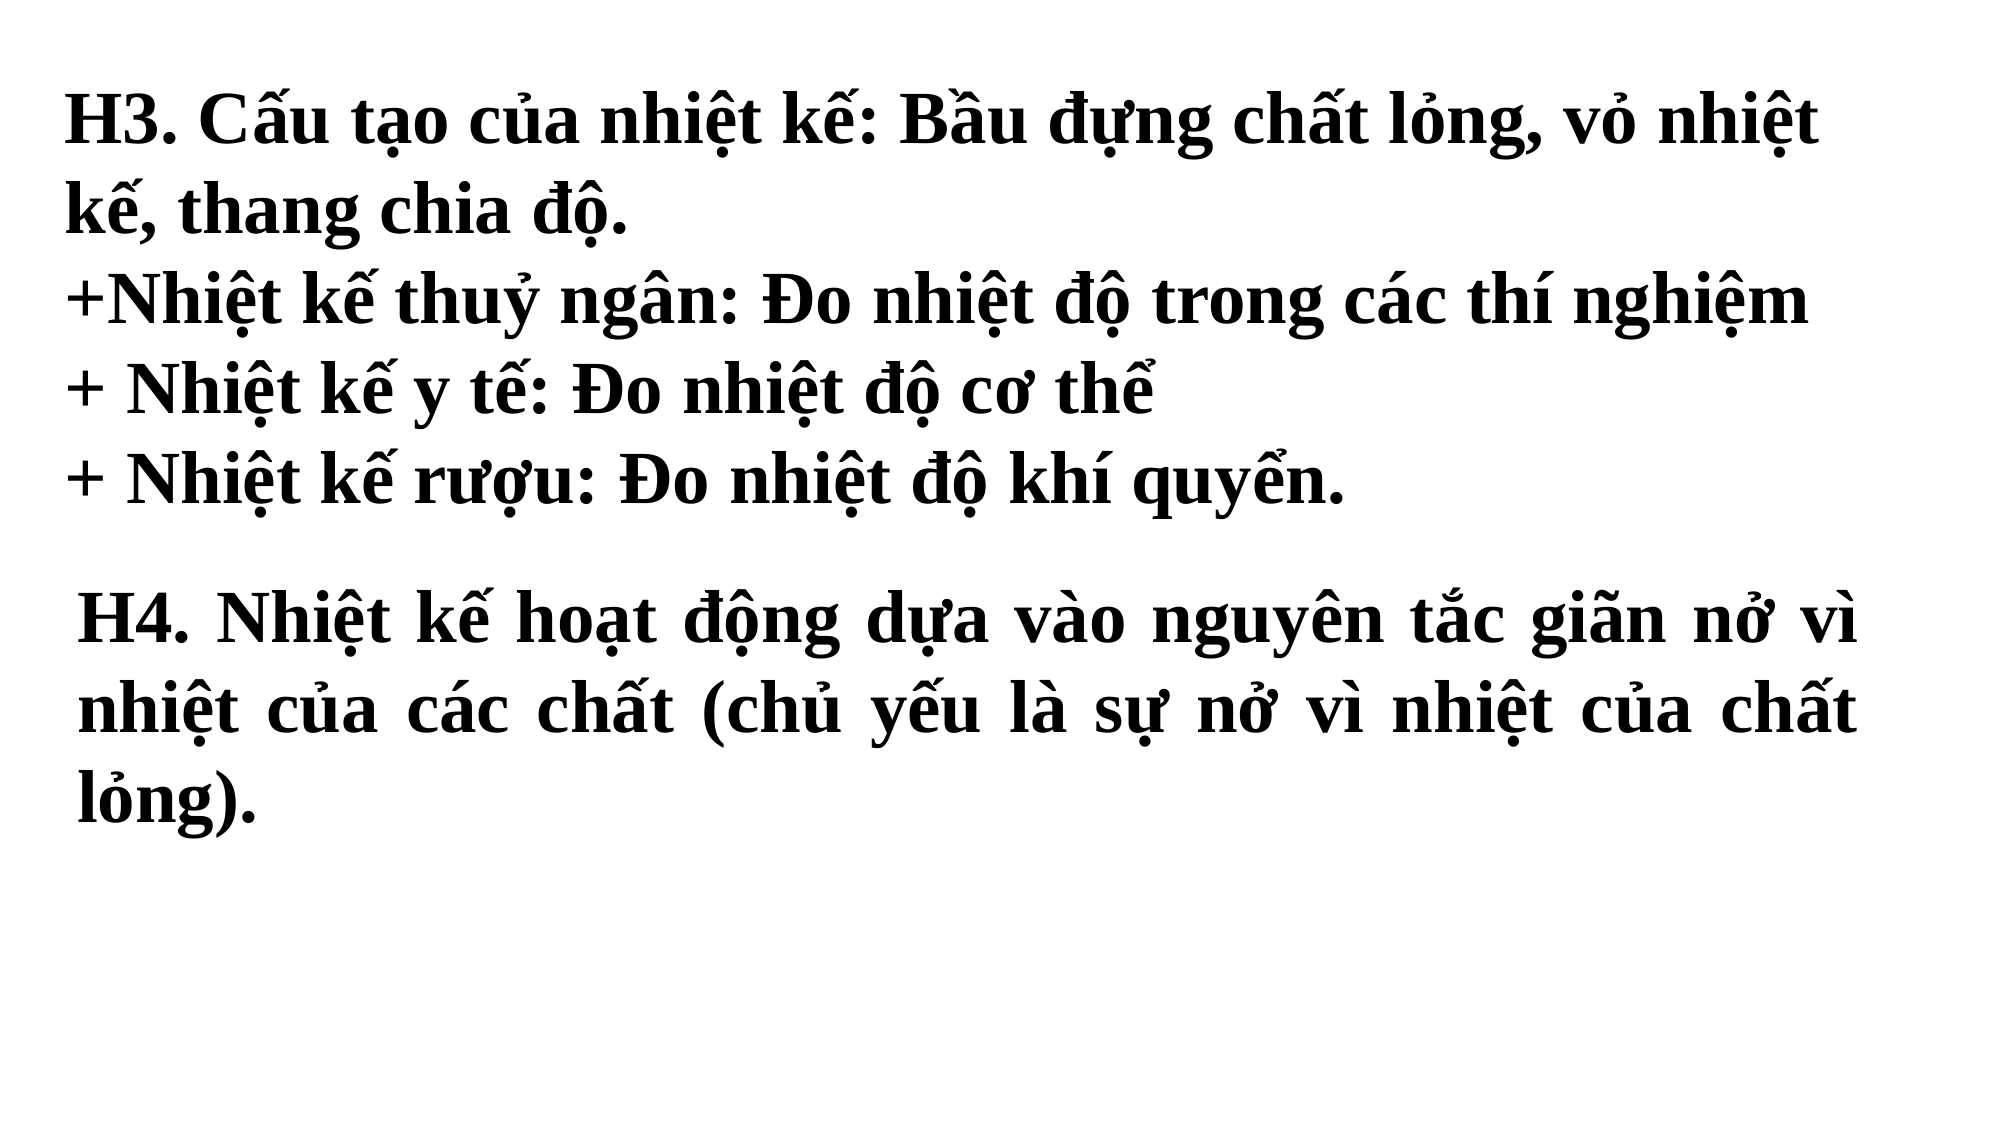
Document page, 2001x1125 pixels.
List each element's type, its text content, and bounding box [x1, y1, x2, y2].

text_box H3. Cấu tạo của nhiệt kế: Bầu đựng chất lỏng, vỏ nhiệt kế, thang chia độ. +Nhiệt kế thuỷ ngân: Đo nhiệt độ trong các thí nghiệm + Nhiệt kế y tế: Đo nhiệt độ cơ thể + Nhiệt kế rượu: Đo nhiệt độ khí quyển. [49, 60, 1863, 526]
text_box H4. Nhiệt kế hoạt động dựa vào nguyên tắc giãn nở vì nhiệt của các chất (chủ yếu là sự nở vì nhiệt của chất lỏng). [62, 560, 1875, 845]
